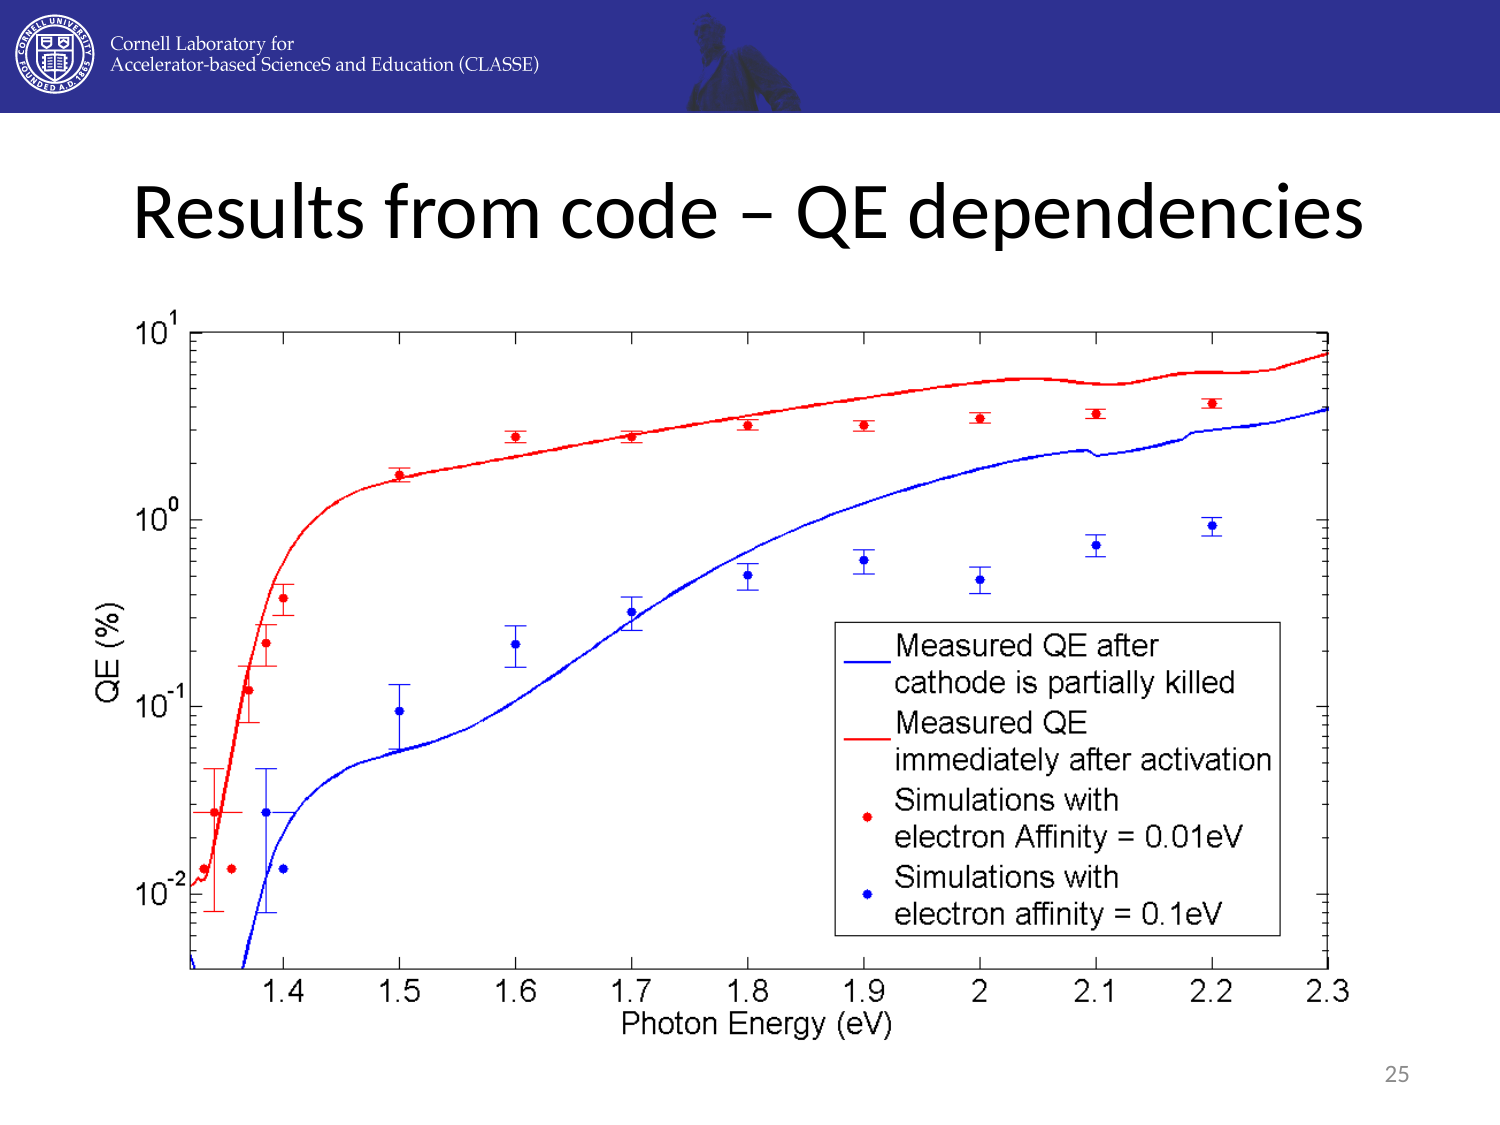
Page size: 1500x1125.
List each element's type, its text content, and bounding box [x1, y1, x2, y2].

picture [0, 0, 1500, 113]
slide_number 25 [1074, 1063, 1425, 1103]
title Results from code – QE dependencies [75, 122, 1425, 273]
picture [0, 274, 1468, 1055]
